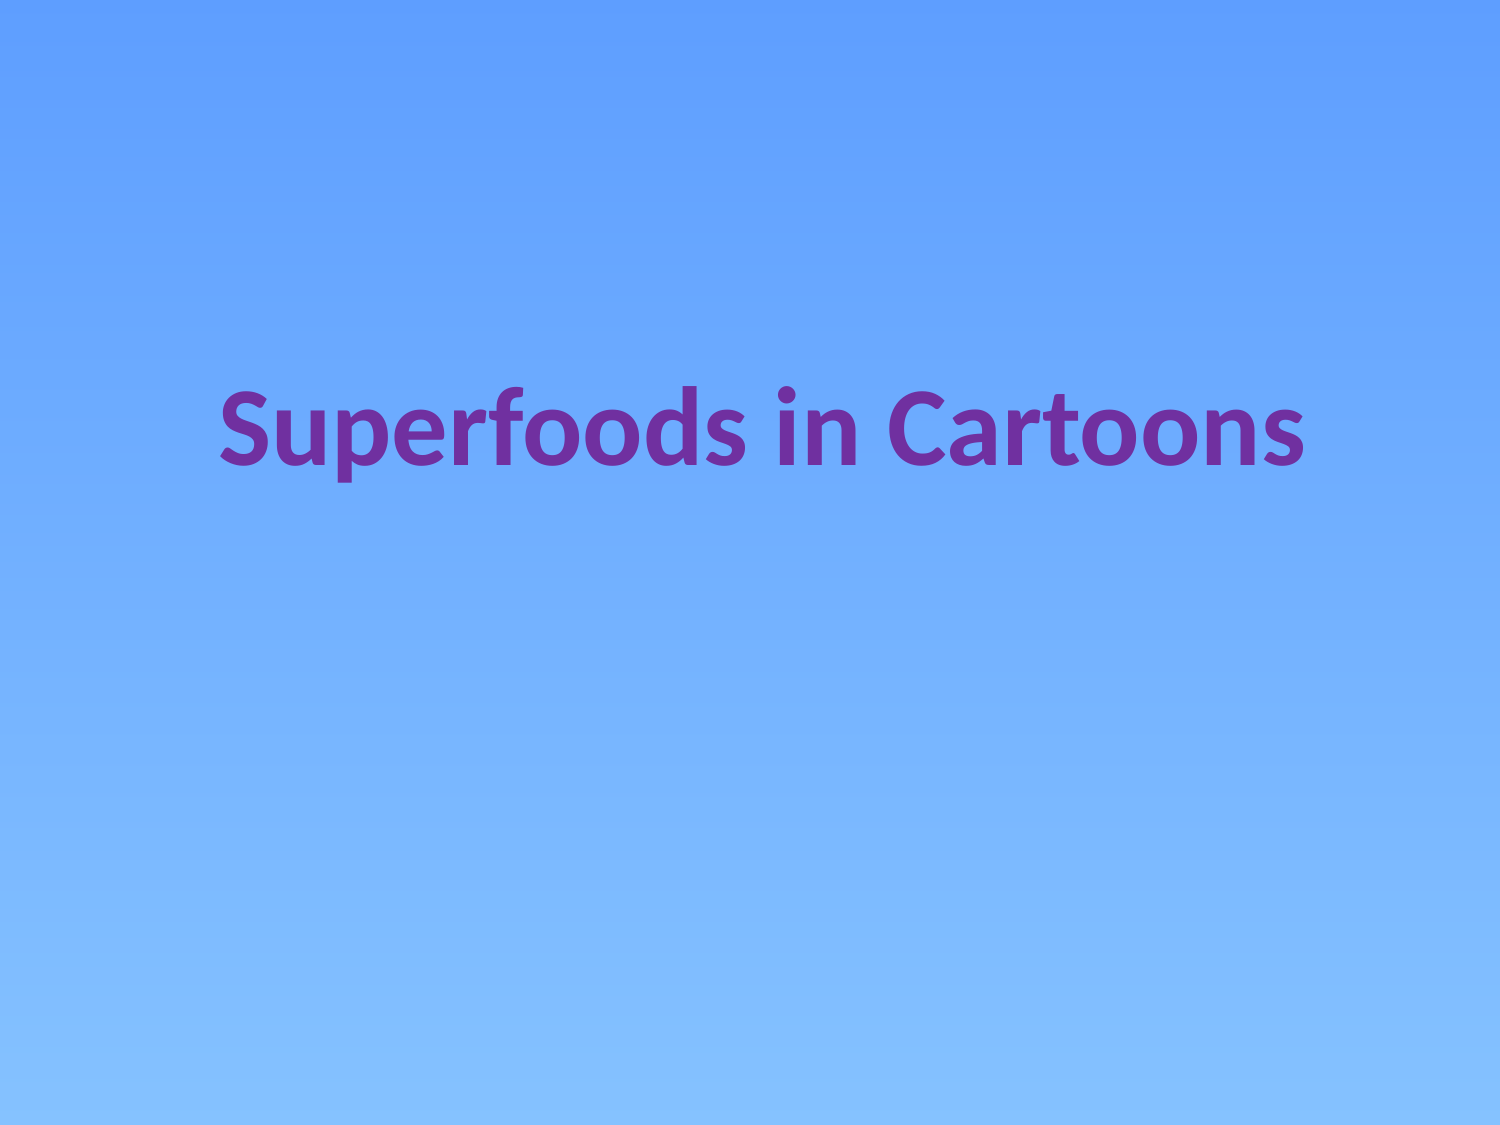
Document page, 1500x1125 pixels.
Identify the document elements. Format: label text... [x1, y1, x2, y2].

title Superfoods in Cartoons [112, 302, 1388, 539]
